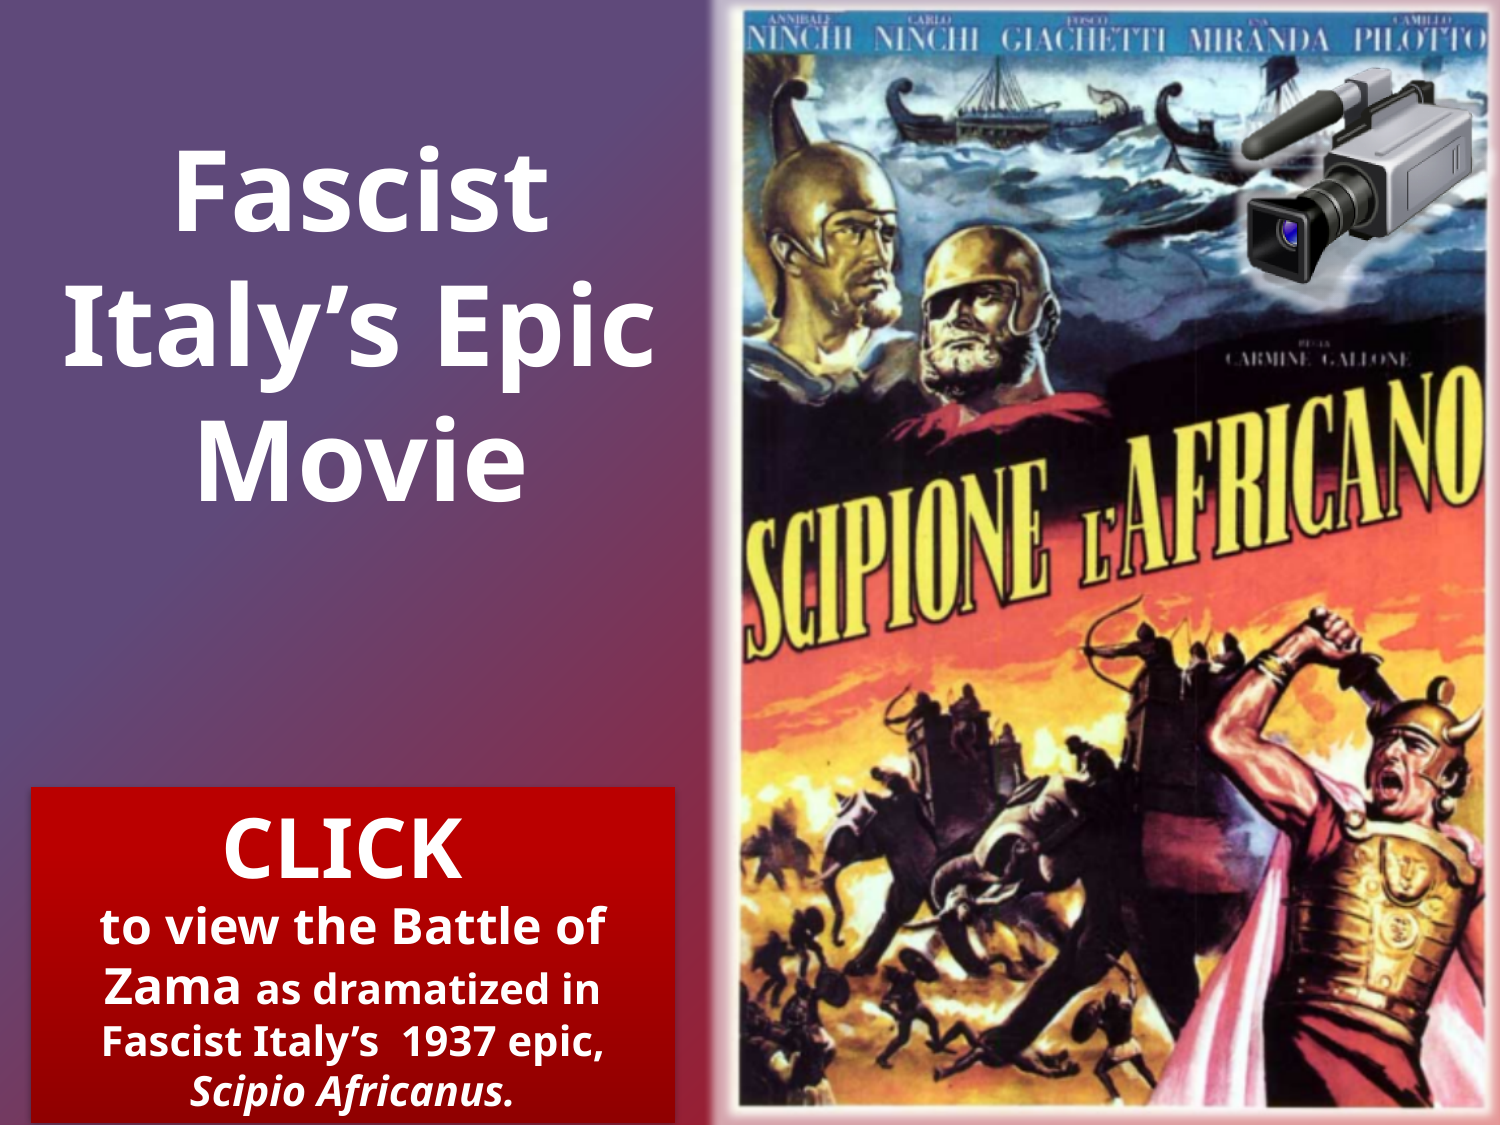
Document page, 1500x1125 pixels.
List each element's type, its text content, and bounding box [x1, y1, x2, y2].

title Fascist Italy’s Epic Movie [0, 12, 715, 631]
text_box CLICK to view the Battle of Zama as dramatized in Fascist Italy’s 1937 epic, Scipio Africanus. [31, 787, 675, 1123]
picture [720, 0, 1500, 1125]
